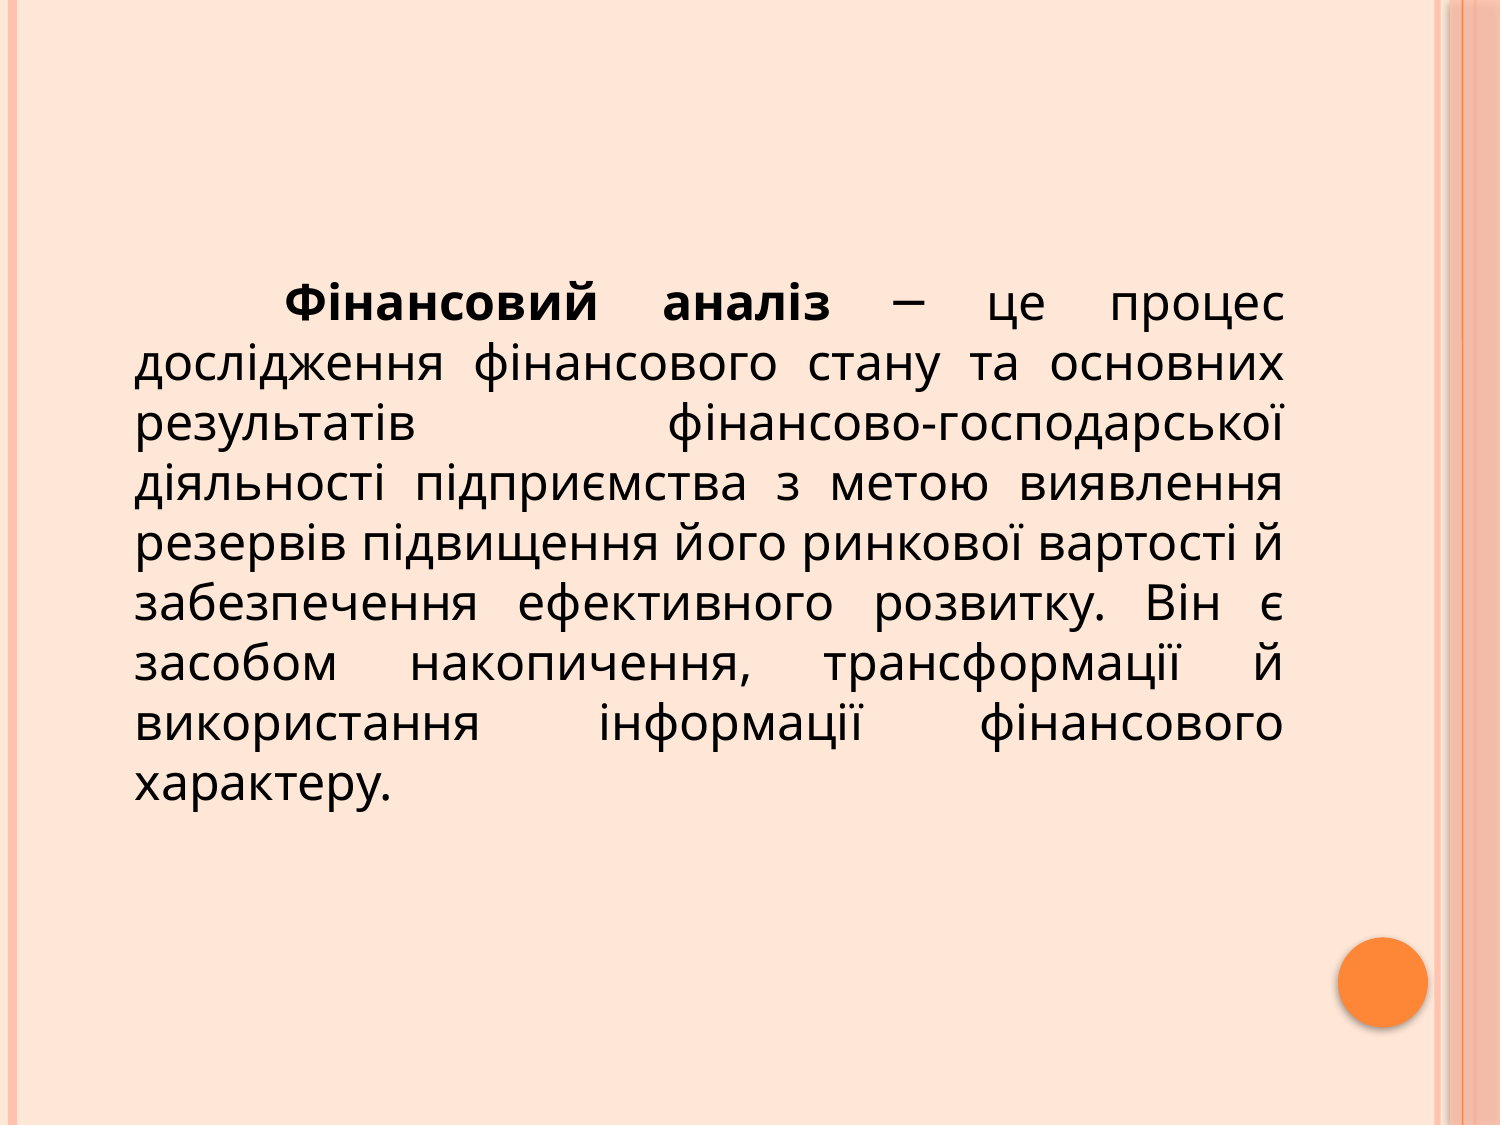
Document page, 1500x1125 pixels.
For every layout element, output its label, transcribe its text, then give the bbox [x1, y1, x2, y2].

list Фінансовий аналіз ─ це процес дослідження фінансового стану та основних результатів фінансово-господарської діяльності підприємства з метою виявлення резервів підвищення його ринкової вартості й забезпечення ефективного розвитку. Він є засобом накопичення, трансформації й використання інформації фінансового характеру. [75, 262, 1300, 938]
